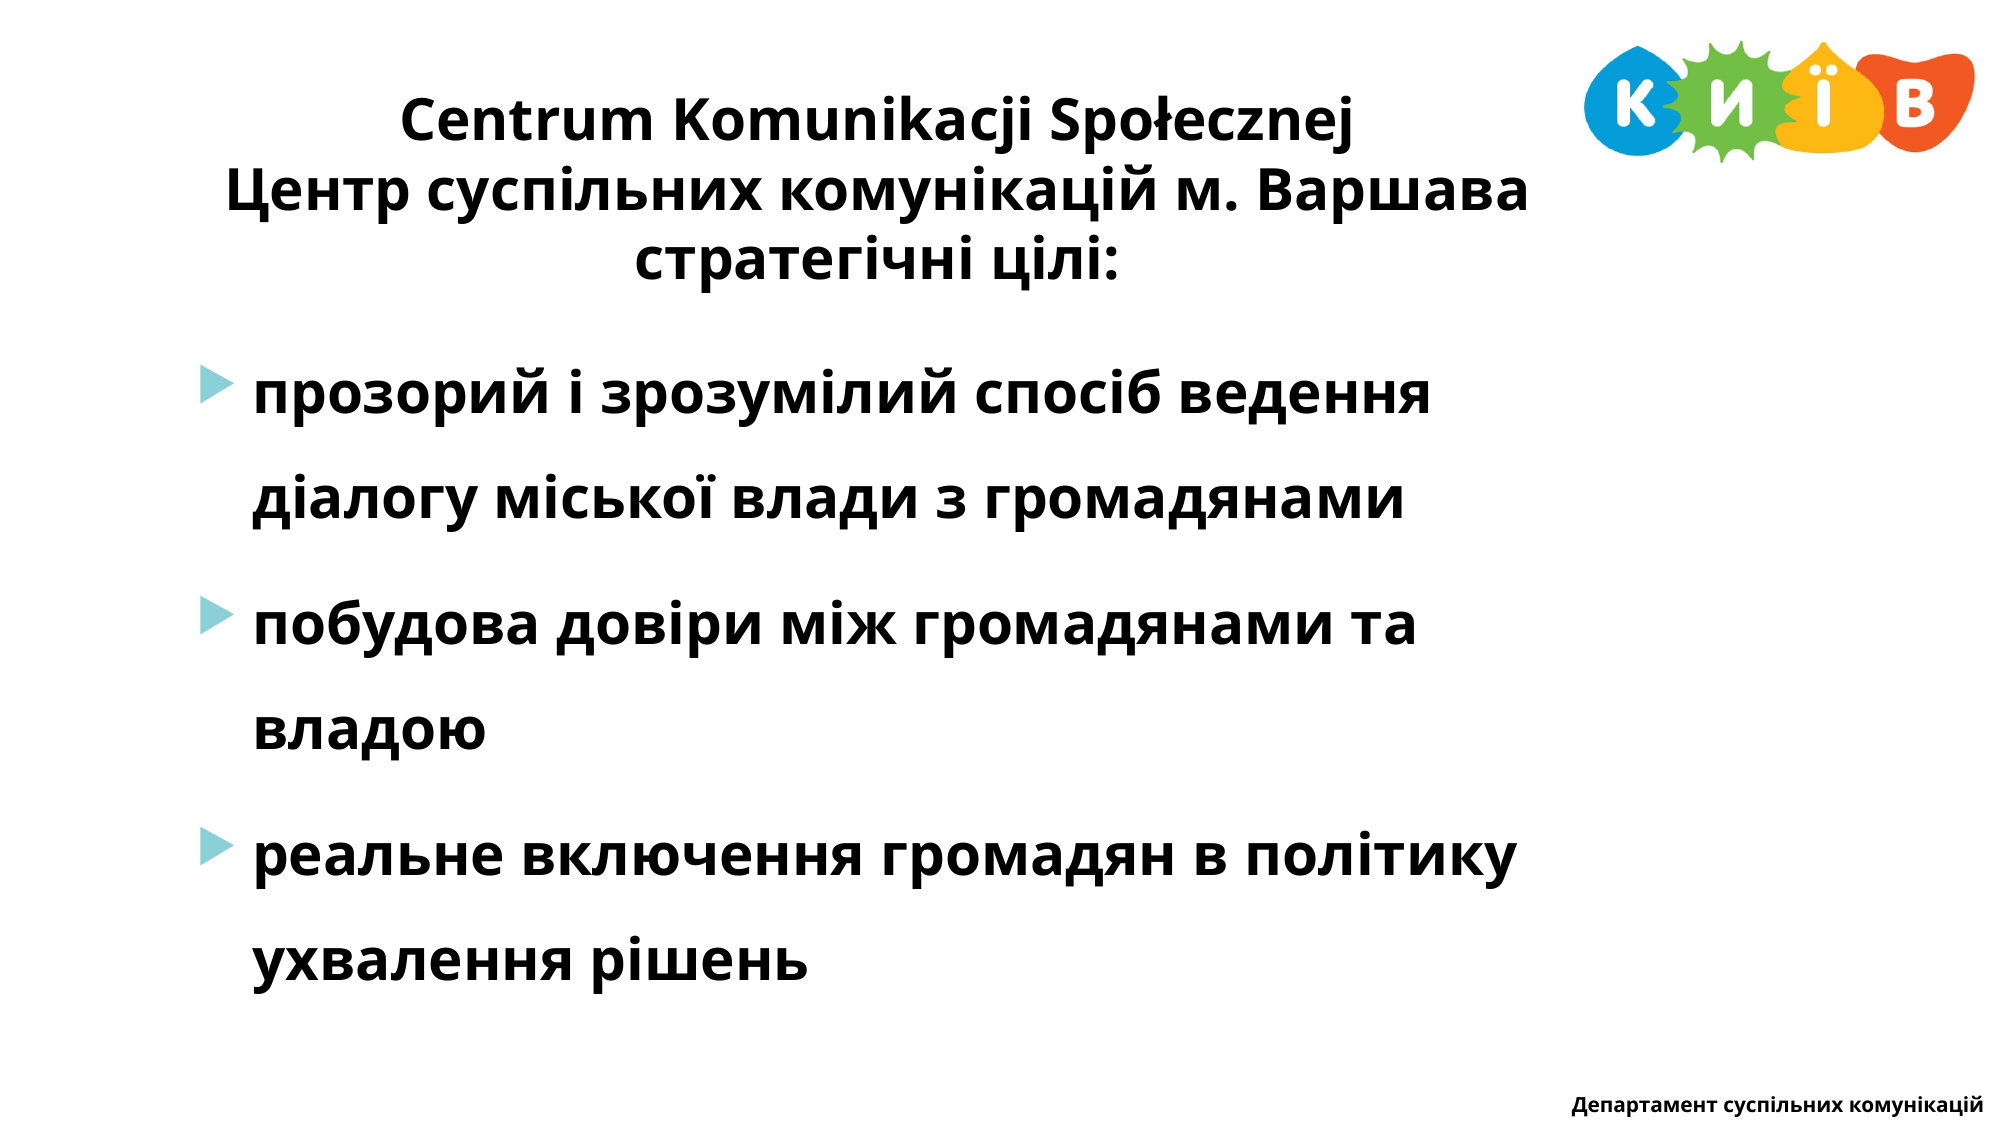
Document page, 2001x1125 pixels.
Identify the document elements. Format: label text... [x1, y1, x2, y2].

list прозорий і зрозумілий спосіб ведення діалогу міської влади з громадянами побудова довіри між громадянами та владою реальне включення громадян в політику ухвалення рішень [181, 242, 1649, 987]
picture [1556, 0, 2000, 202]
text_box Департамент суспільних комунікацій [1557, 1084, 2000, 1125]
title Centrum Komunikacji Społecznej Центр суспільних комунікацій м. Варшава стратегічні цілі: [106, 74, 1649, 288]
